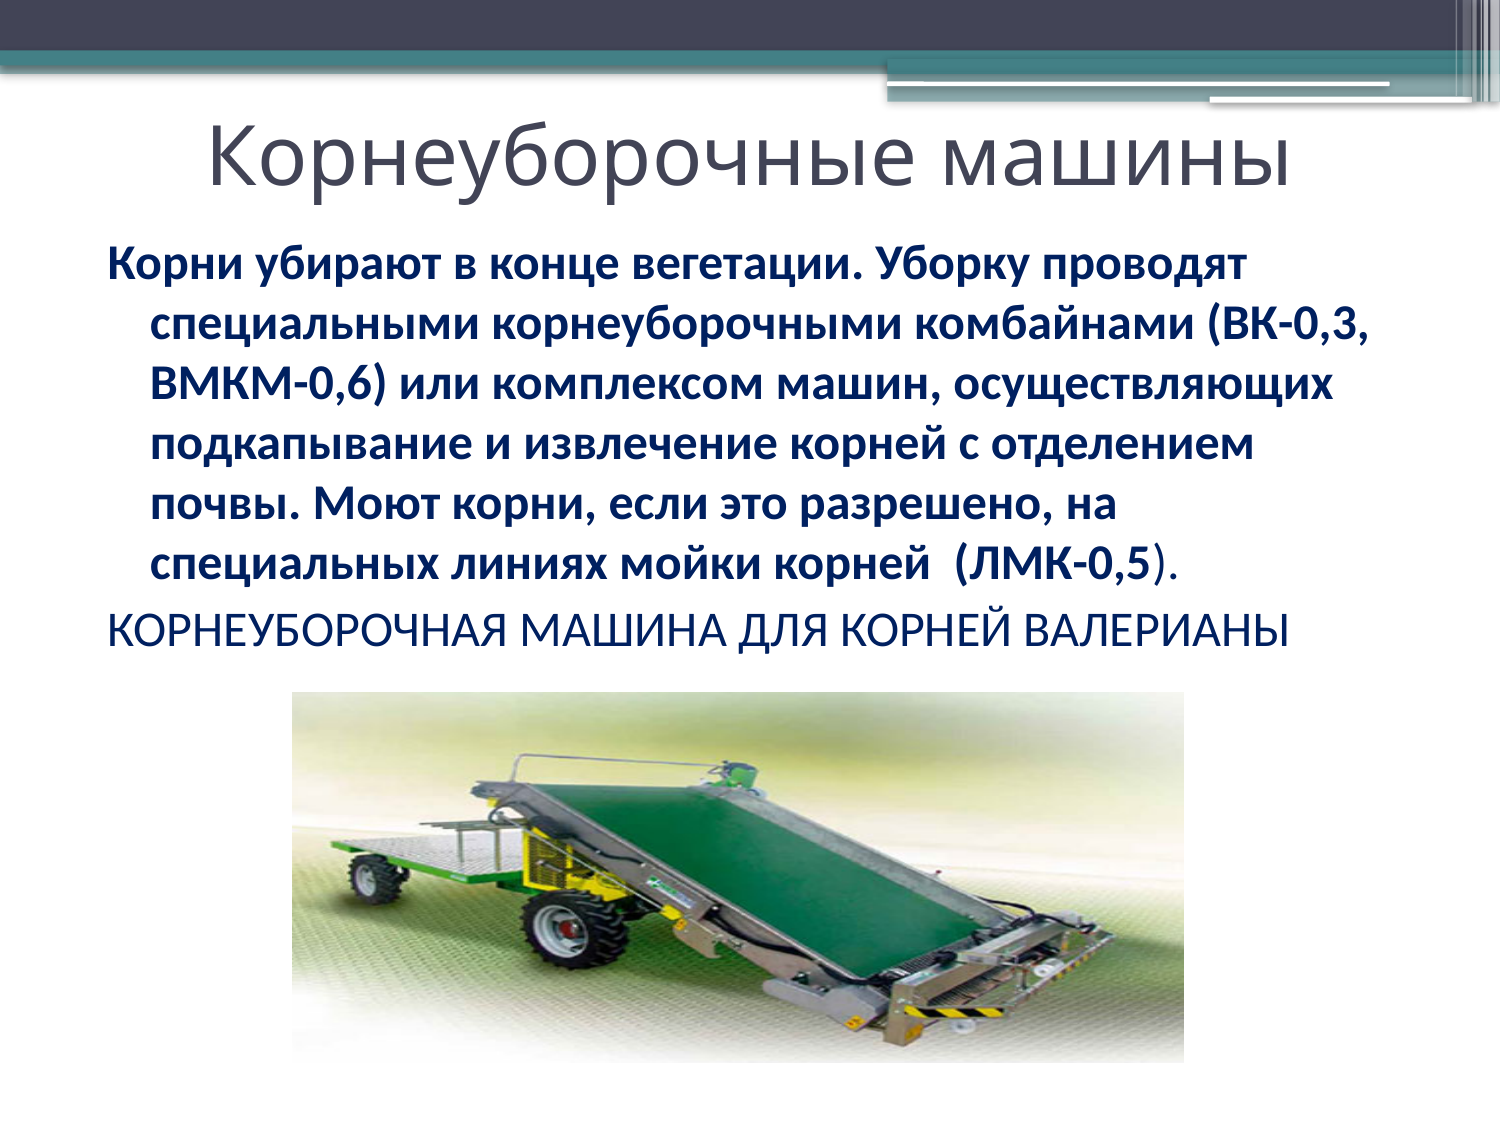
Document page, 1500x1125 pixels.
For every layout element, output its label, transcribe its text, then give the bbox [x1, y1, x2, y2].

title Корнеуборочные машины [75, 82, 1425, 222]
list Корни убирают в конце вегетации. Уборку проводят специальными корнеуборочными комбайнами (ВК-0,3, ВМКМ-0,6) или комплексом машин, осуществляющих подкапывание и извлечение корней с отделением почвы. Моют корни, если это разрешено, на специальных линиях мойки корней (ЛМК-0,5). КОРНЕУБОРОЧНАЯ МАШИНА ДЛЯ КОРНЕЙ ВАЛЕРИАНЫ [75, 222, 1425, 1079]
picture [292, 691, 1184, 1063]
